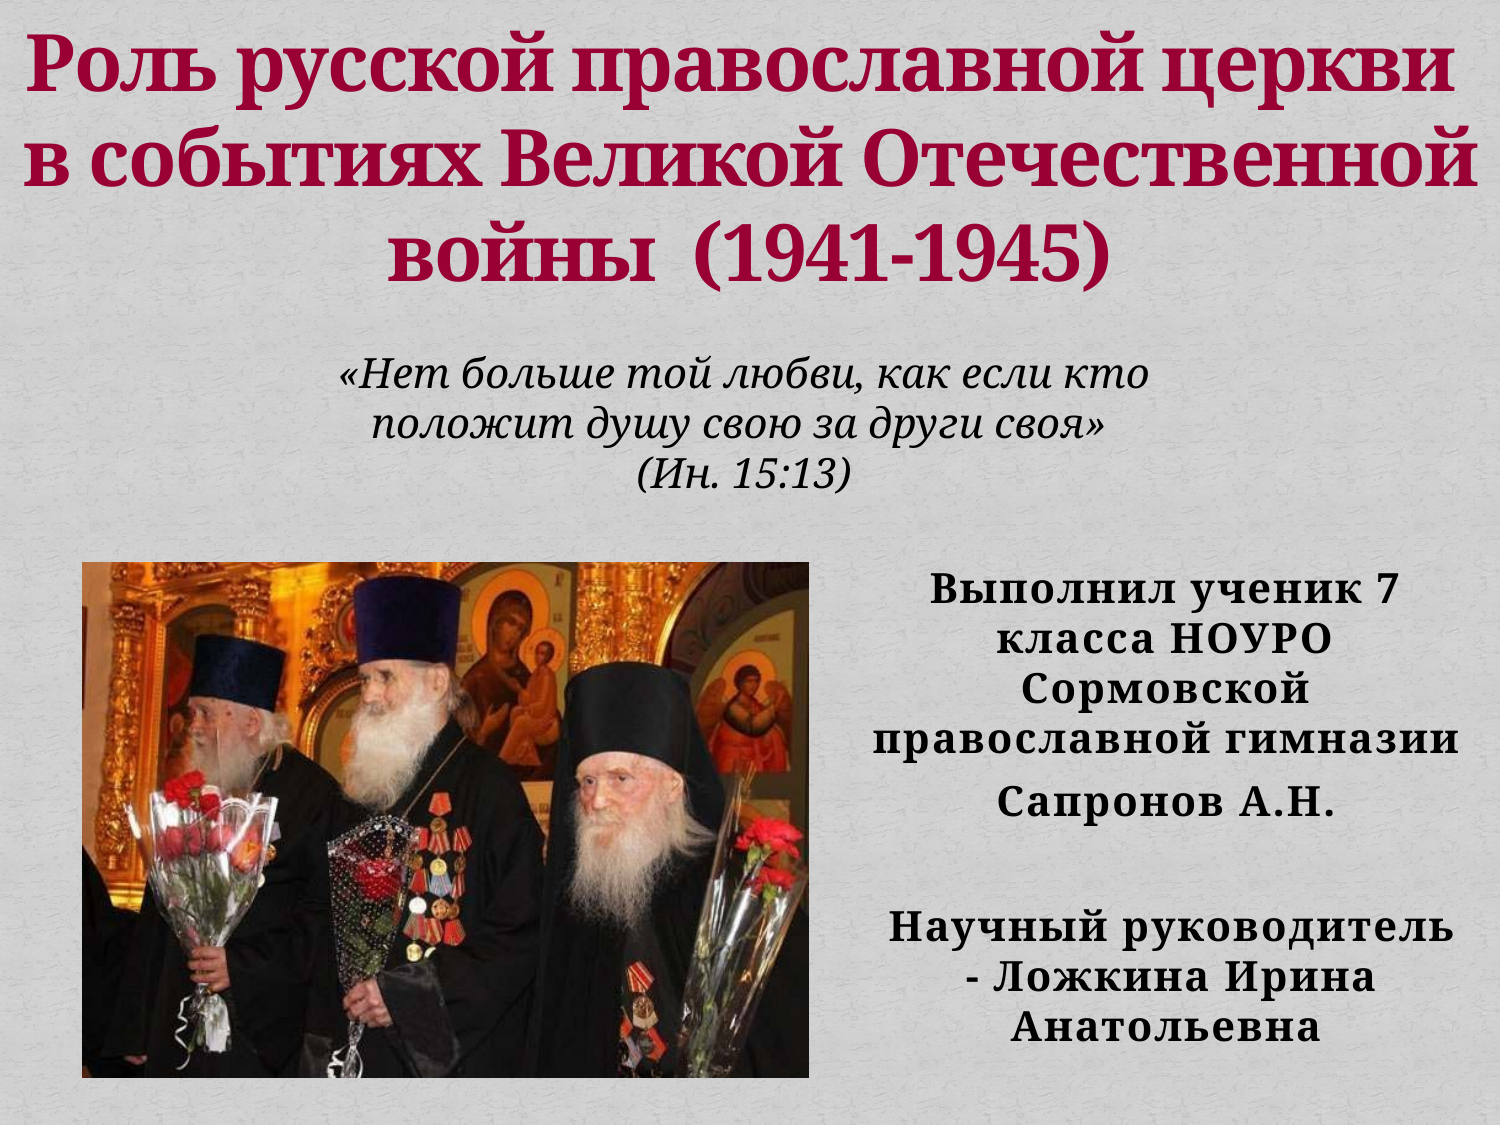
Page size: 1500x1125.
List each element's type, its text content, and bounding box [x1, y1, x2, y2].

title Роль русской православной церкви в событиях Великой Отечественной войны (1941-1945) [0, 0, 1500, 305]
picture [82, 562, 809, 1078]
subtitle Выполнил ученик 7 класса НОУРО Сормовской православной гимназии Сапронов А.Н. Научный руководитель - Ложкина Ирина Анатольевна [855, 492, 1477, 1125]
text_box «Нет больше той любви, как если кто положит душу свою за други своя» (Ин. 15:13) [316, 339, 1172, 505]
